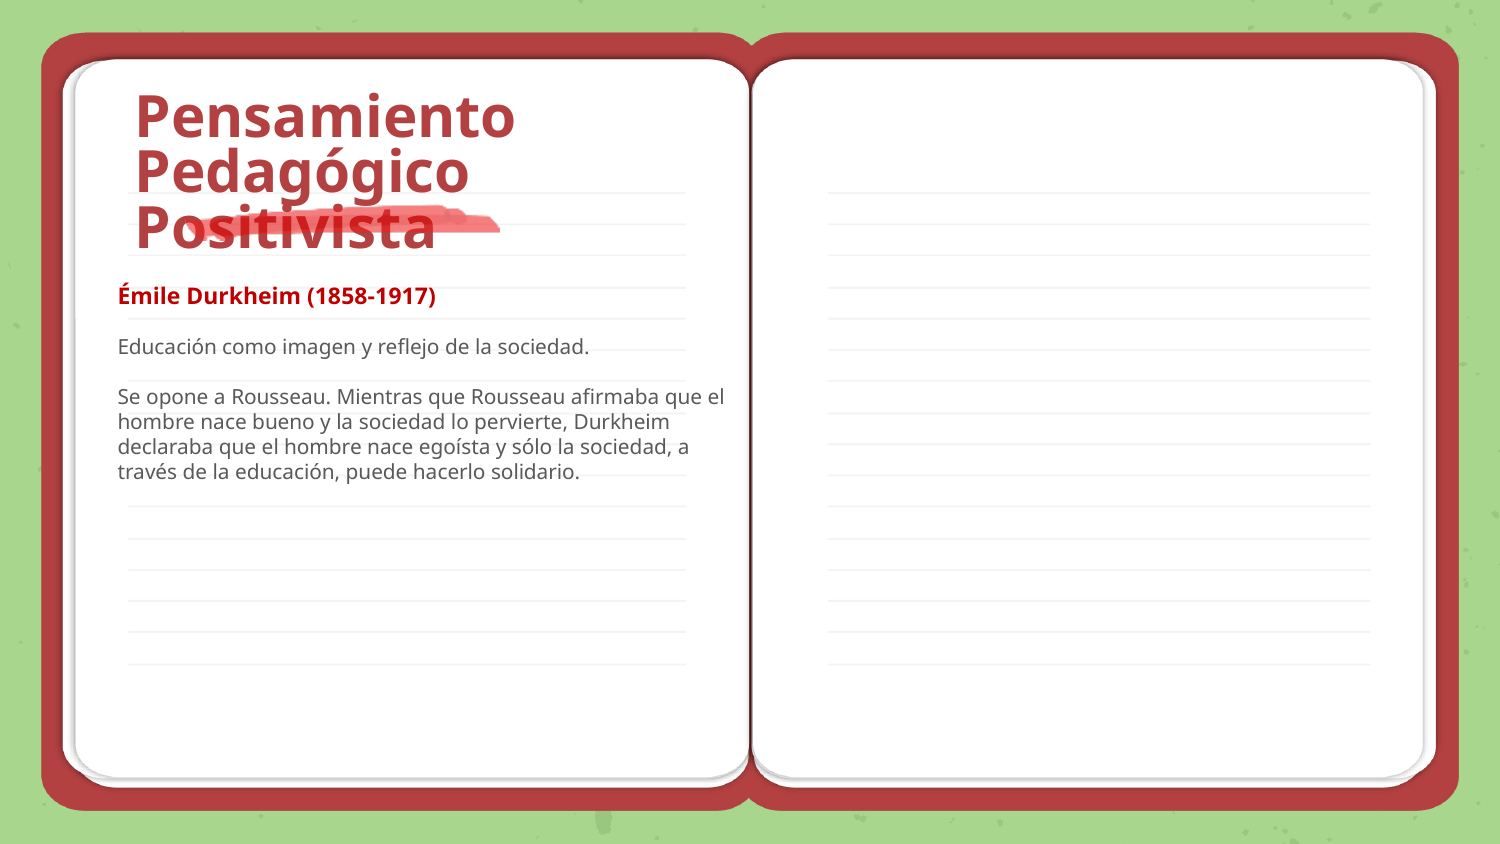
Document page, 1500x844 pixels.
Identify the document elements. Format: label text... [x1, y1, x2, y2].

picture [41, 32, 1459, 811]
title Pensamiento Pedagógico Positivista [119, 77, 726, 172]
text_box Émile Durkheim (1858-1917) Educación como imagen y reflejo de la sociedad. Se opone a Rousseau. Mientras que Rousseau afirmaba que el hombre nace bueno y la sociedad lo pervierte, Durkheim declaraba que el hombre nace egoísta y sólo la sociedad, a través de la educación, puede hacerlo solidario. [102, 274, 741, 517]
